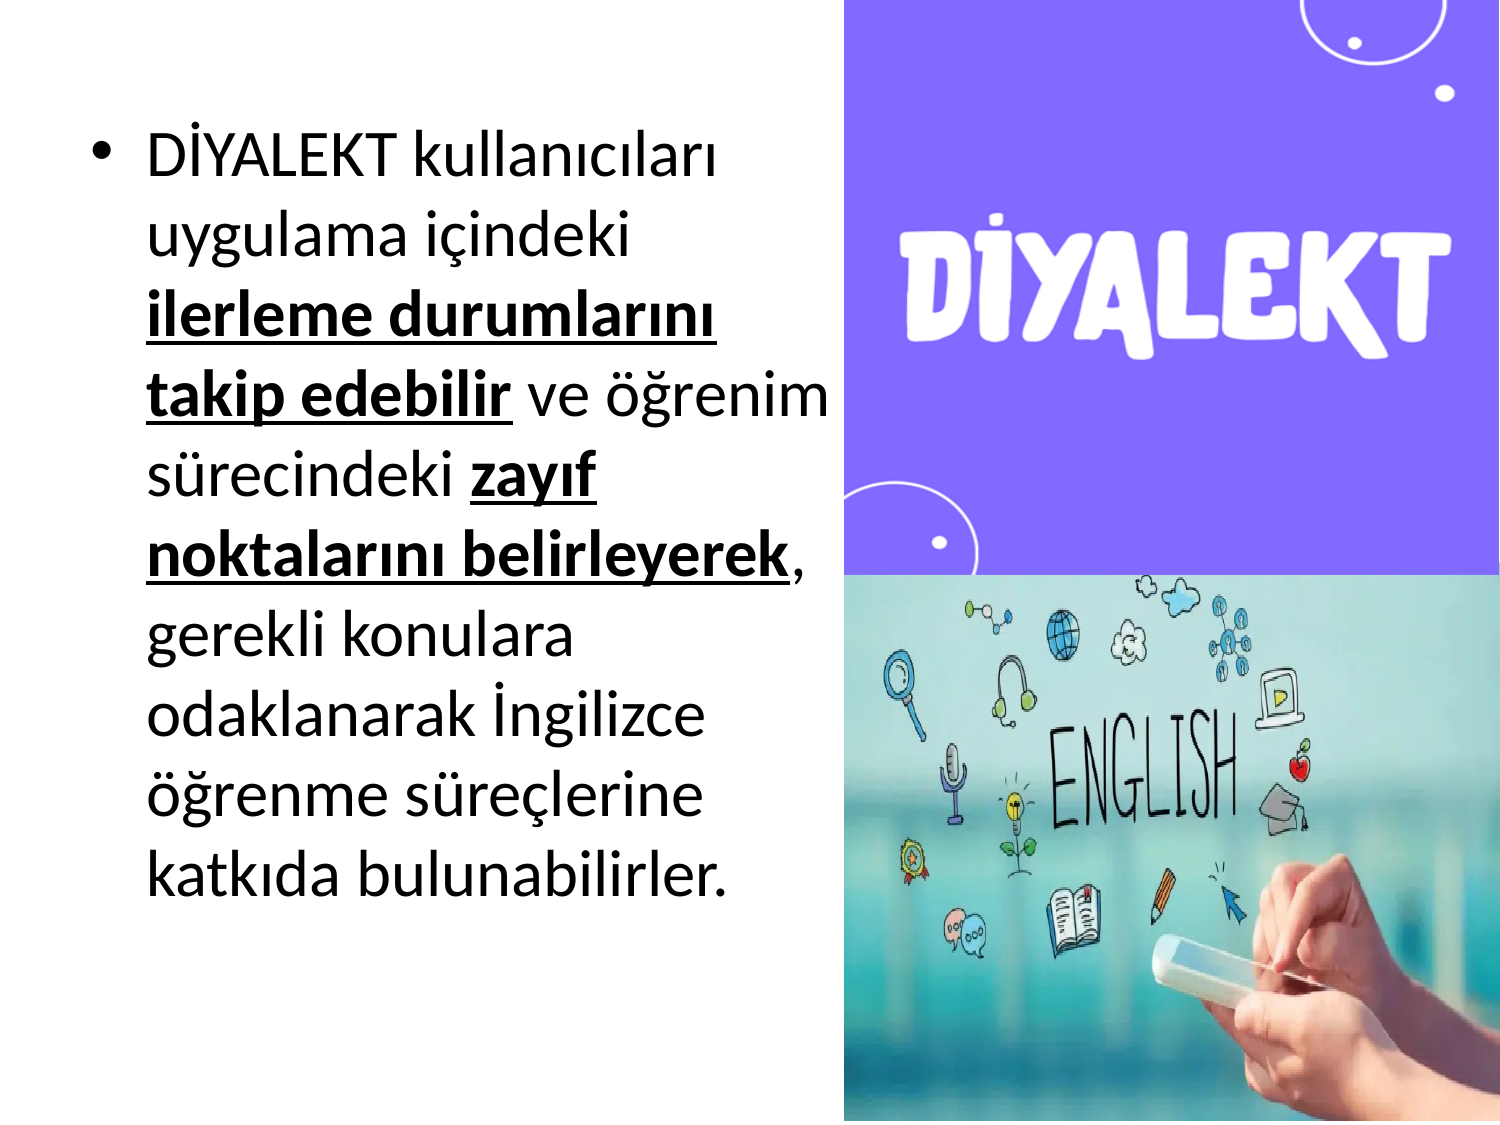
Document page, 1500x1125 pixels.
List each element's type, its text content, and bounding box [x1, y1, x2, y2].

picture [844, 0, 1500, 1121]
list DİYALEKT kullanıcıları uygulama içindeki ilerleme durumlarını takip edebilir ve öğrenim sürecindeki zayıf noktalarını belirleyerek, gerekli konulara odaklanarak İngilizce öğrenme süreçlerine katkıda bulunabilirler. [75, 101, 838, 1005]
